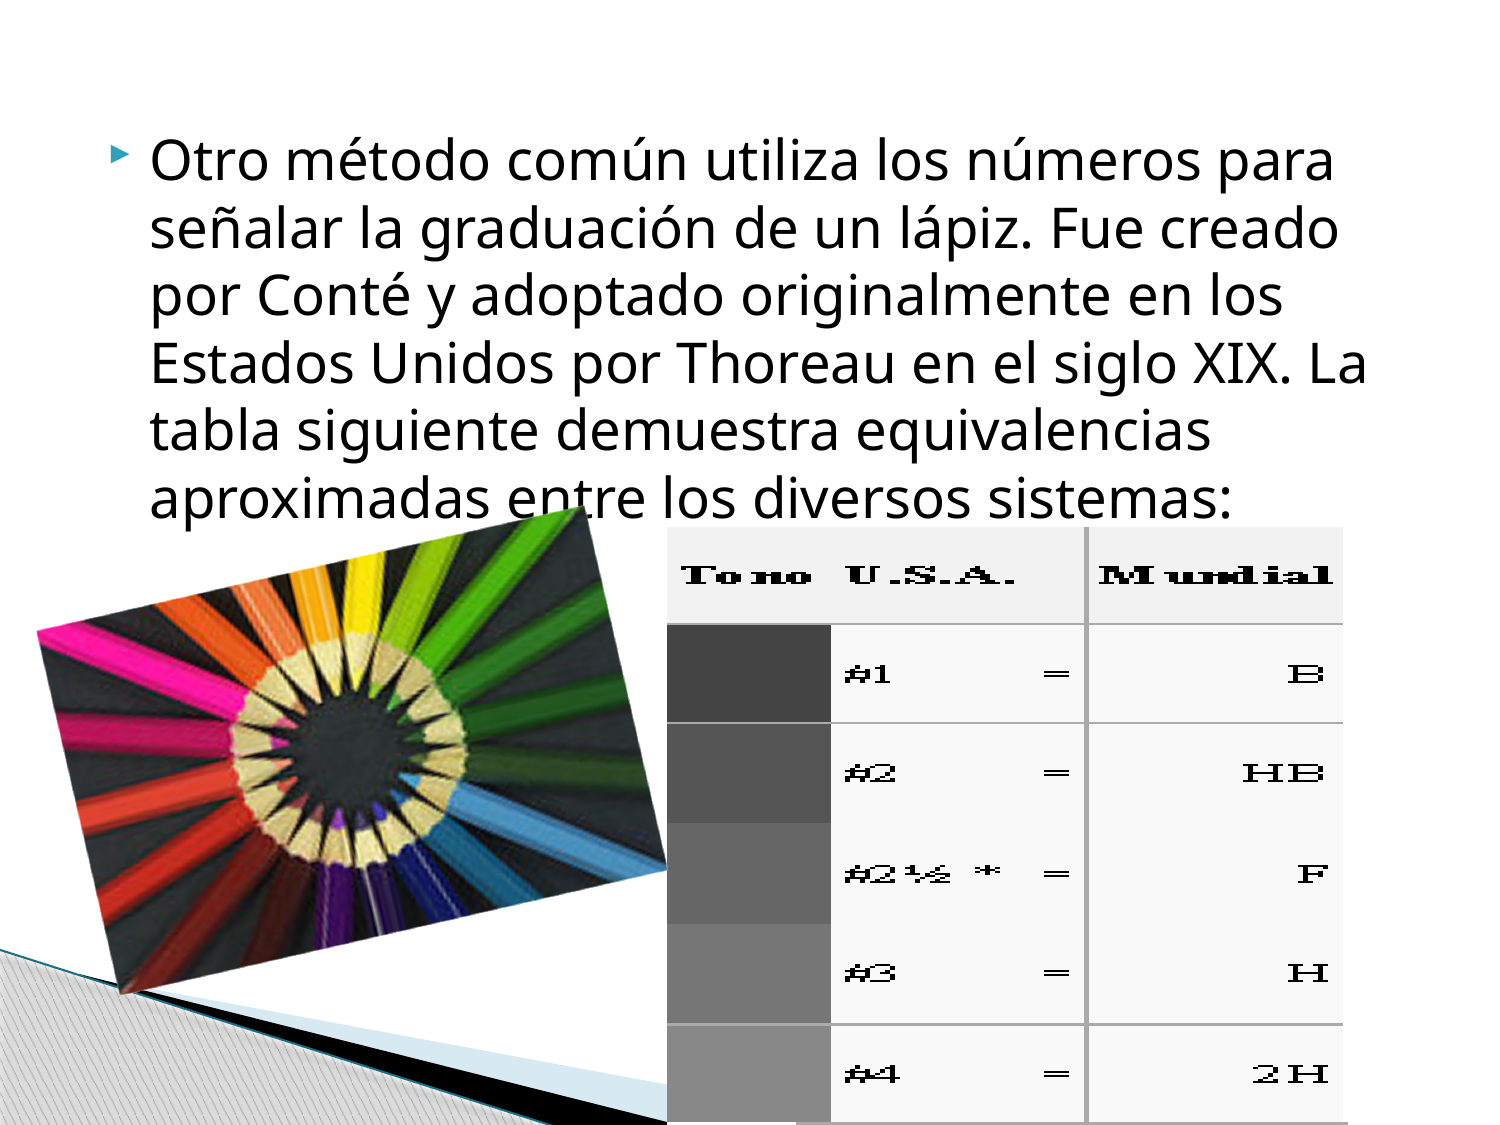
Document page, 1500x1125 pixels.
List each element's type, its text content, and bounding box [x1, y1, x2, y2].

list Otro método común utiliza los números para señalar la graduación de un lápiz. Fue creado por Conté y adoptado originalmente en los Estados Unidos por Thoreau en el siglo XIX. La tabla siguiente demuestra equivalencias aproximadas entre los diversos sistemas: [75, 117, 1425, 986]
picture [38, 506, 1348, 1125]
